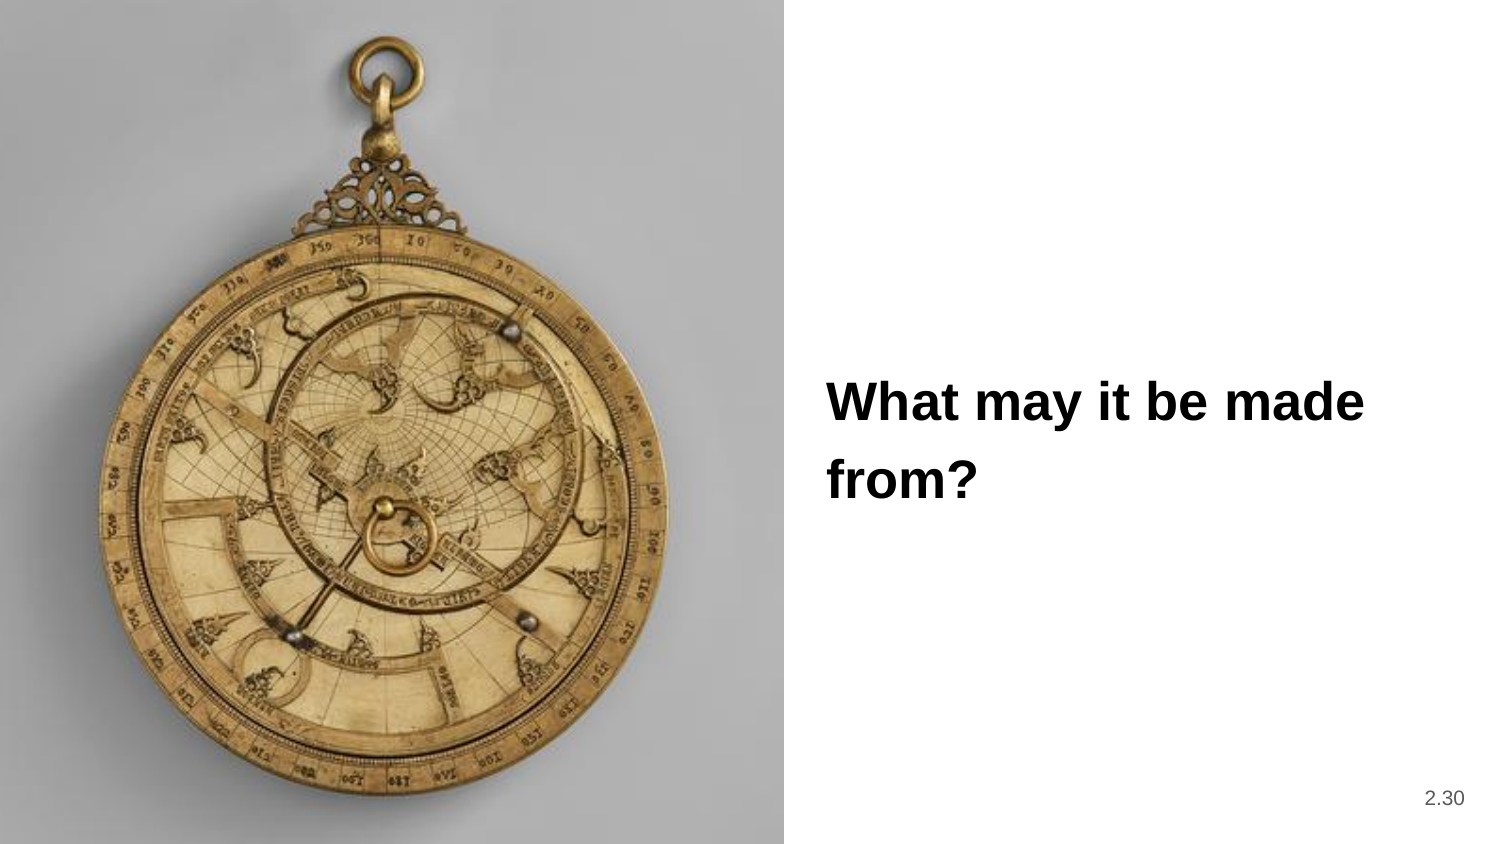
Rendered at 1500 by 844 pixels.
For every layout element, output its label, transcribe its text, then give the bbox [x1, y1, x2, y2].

picture [0, 0, 785, 844]
text_box What may it be made from? [826, 354, 1415, 486]
slide_number 2.30 [1389, 764, 1480, 830]
